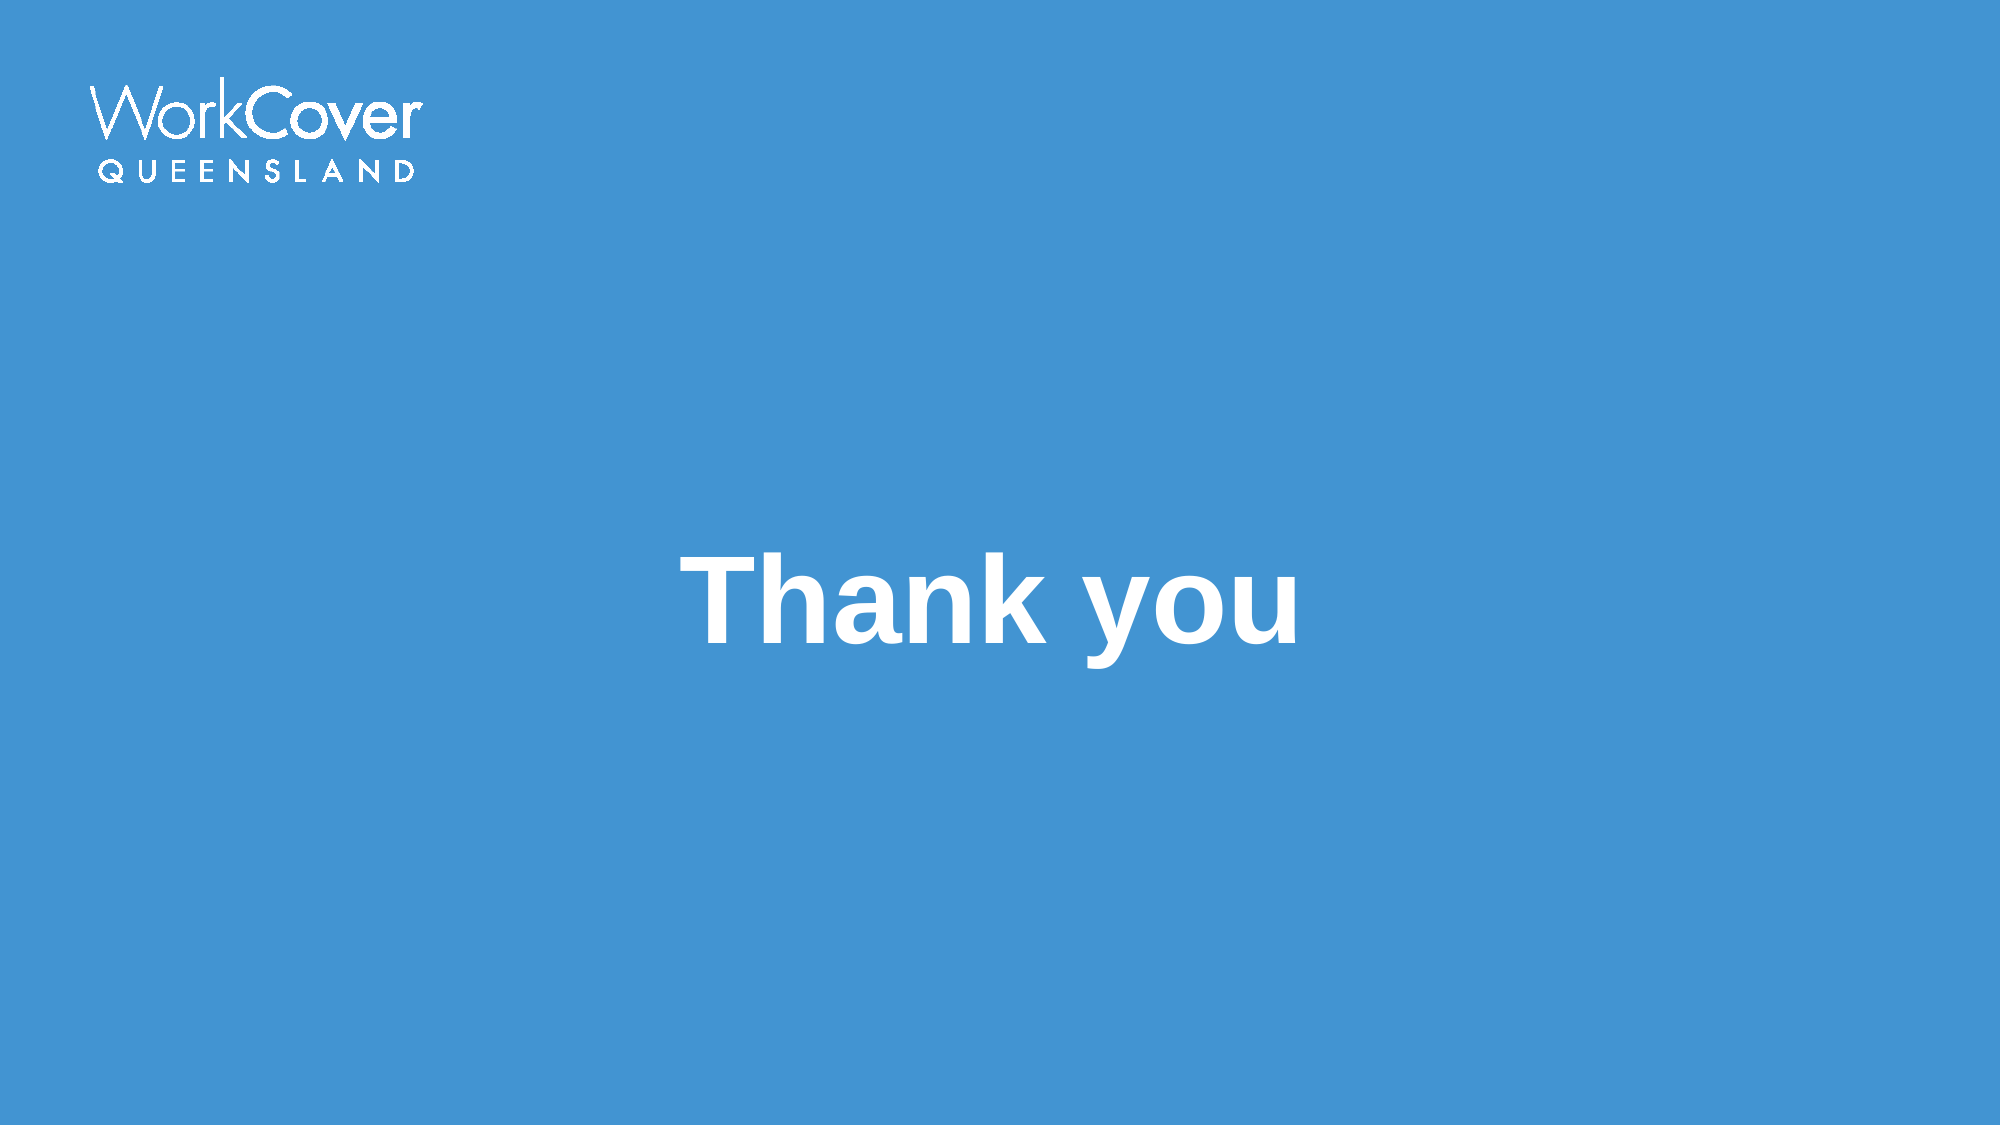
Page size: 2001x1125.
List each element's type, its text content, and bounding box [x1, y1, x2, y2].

list Thank you [238, 410, 1746, 776]
picture [1, 1, 524, 272]
